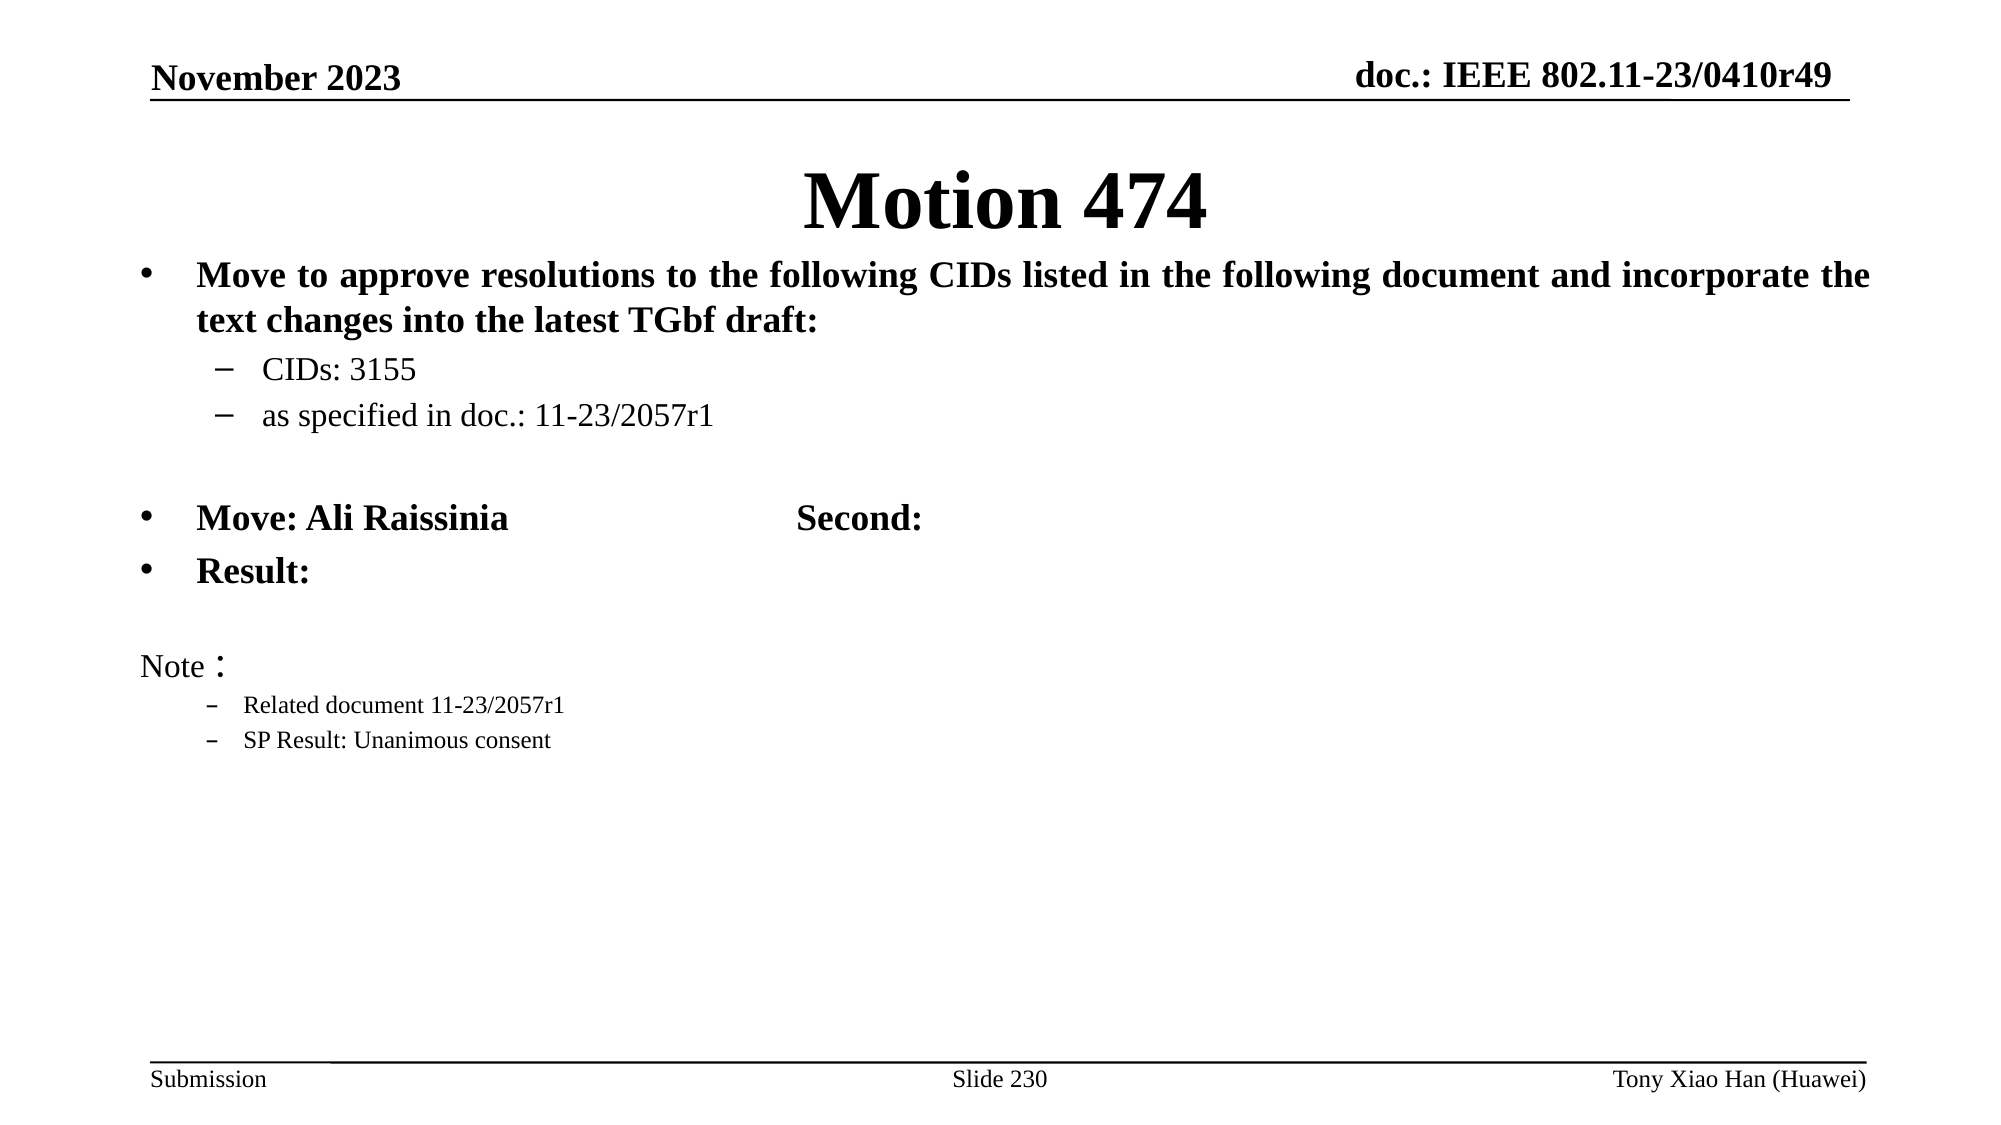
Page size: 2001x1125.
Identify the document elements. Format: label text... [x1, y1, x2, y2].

text_box Move to approve resolutions to the following CIDs listed in the following document and incorporate the text changes into the latest TGbf draft: CIDs: 3155 as specified in doc.: 11-23/2057r1 Move: Ali Raissinia Second: Result: Note： Related document 11-23/2057r1 SP Result: Unanimous consent [125, 212, 1888, 988]
text_box Motion 474 [368, 137, 1644, 212]
